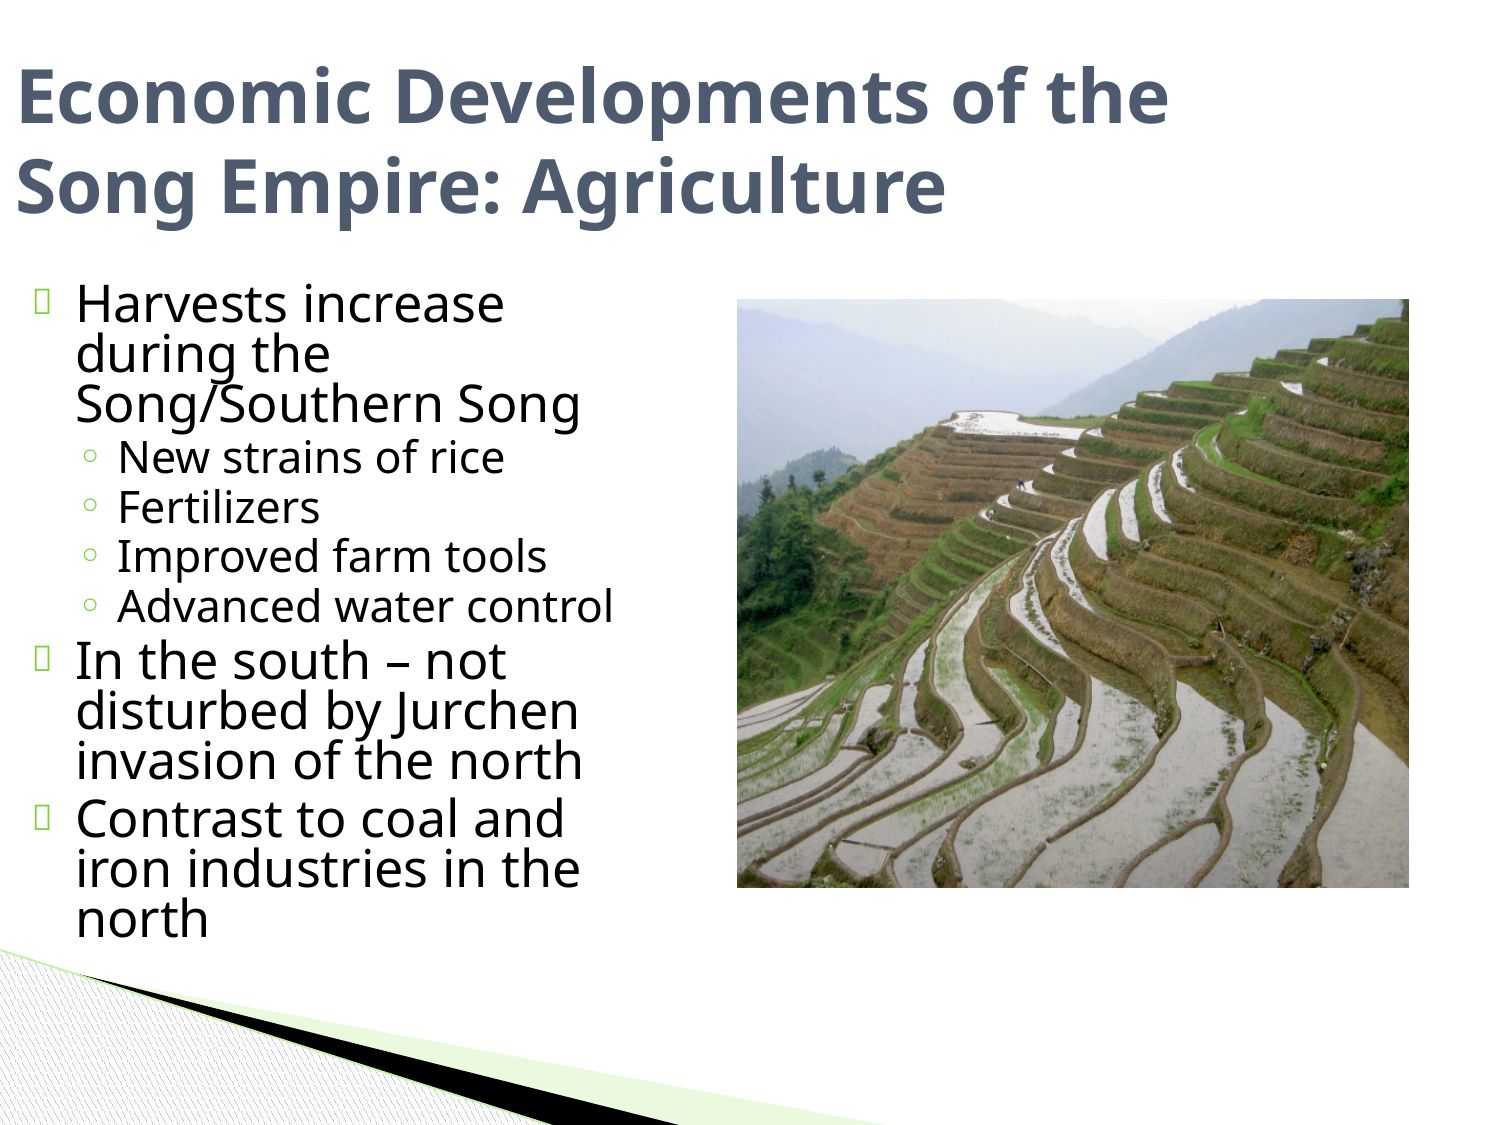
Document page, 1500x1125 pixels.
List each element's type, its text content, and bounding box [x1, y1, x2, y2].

list Harvests increase during the Song/Southern Song New strains of rice Fertilizers Improved farm tools Advanced water control In the south – not disturbed by Jurchen invasion of the north Contrast to coal and iron industries in the north [0, 275, 663, 1013]
picture [737, 299, 1409, 888]
title Economic Developments of the Song Empire: Agriculture [0, 45, 1350, 233]
